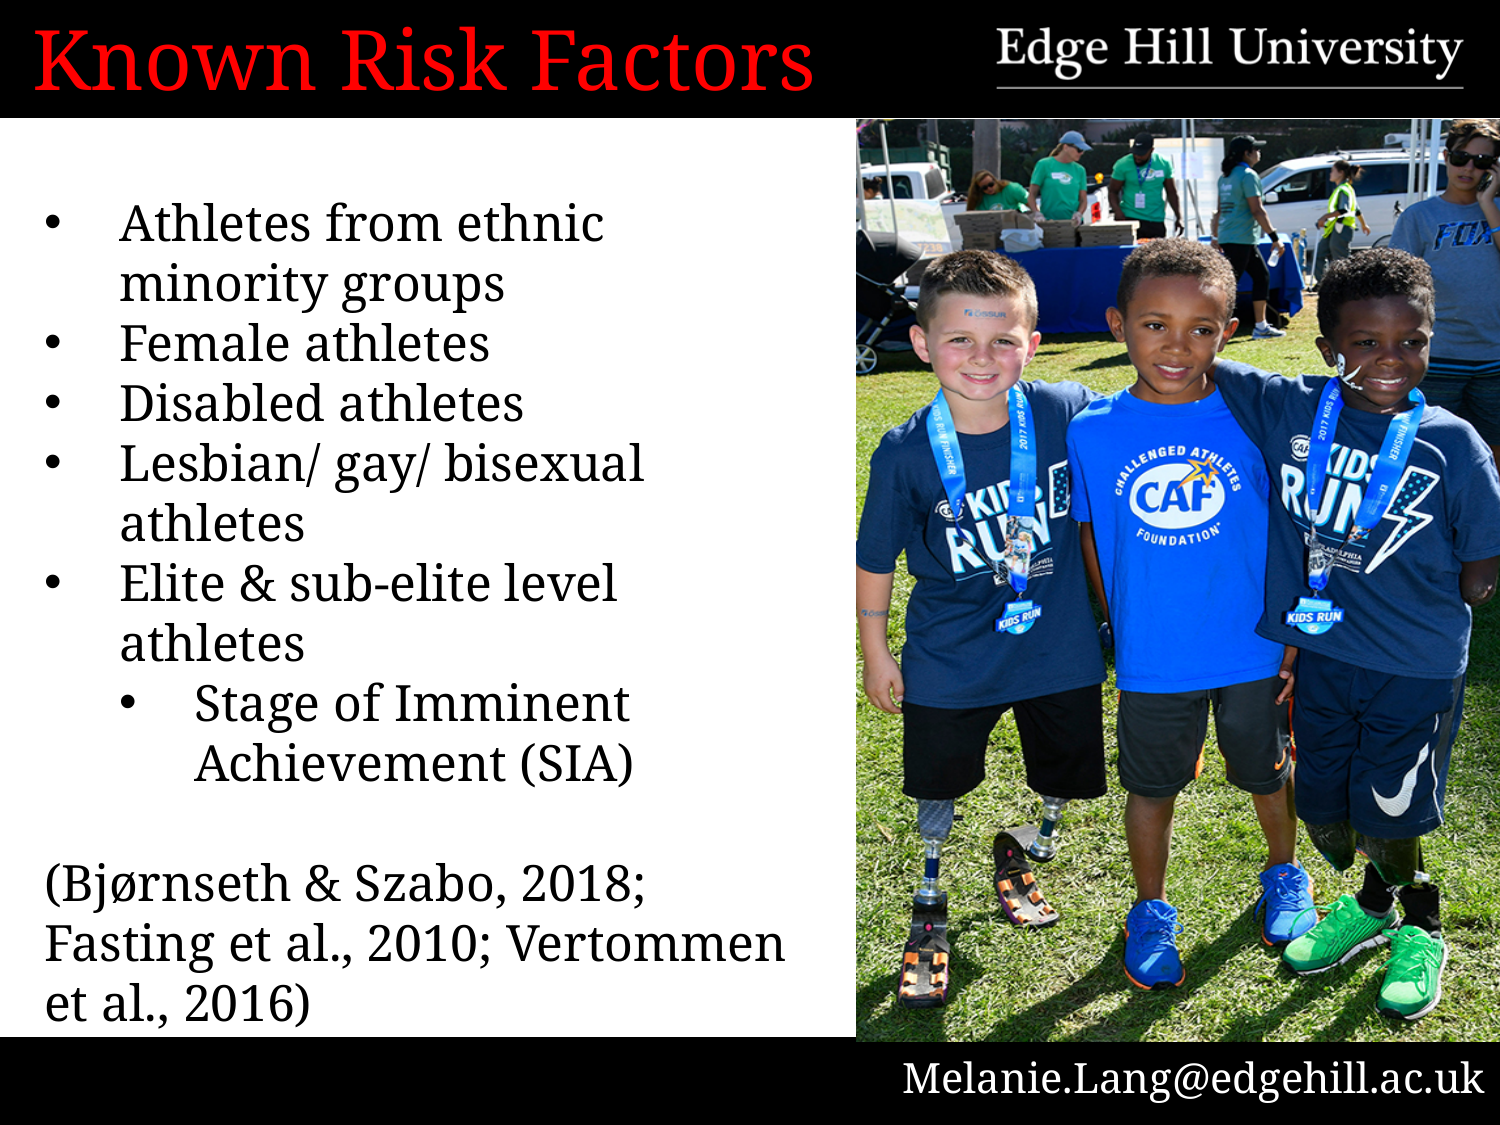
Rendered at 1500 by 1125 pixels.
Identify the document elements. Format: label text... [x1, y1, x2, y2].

title Known Risk Factors [17, 0, 1175, 114]
text_box Athletes from ethnic minority groups Female athletes Disabled athletes Lesbian/ gay/ bisexual athletes Elite & sub-elite level athletes Stage of Imminent Achievement (SIA) (Bjørnseth & Szabo, 2018; Fasting et al., 2010; Vertommen et al., 2016) [29, 184, 809, 1040]
picture [0, 0, 1500, 1042]
text_box Melanie.Lang@edgehill.ac.uk [832, 1044, 1500, 1109]
